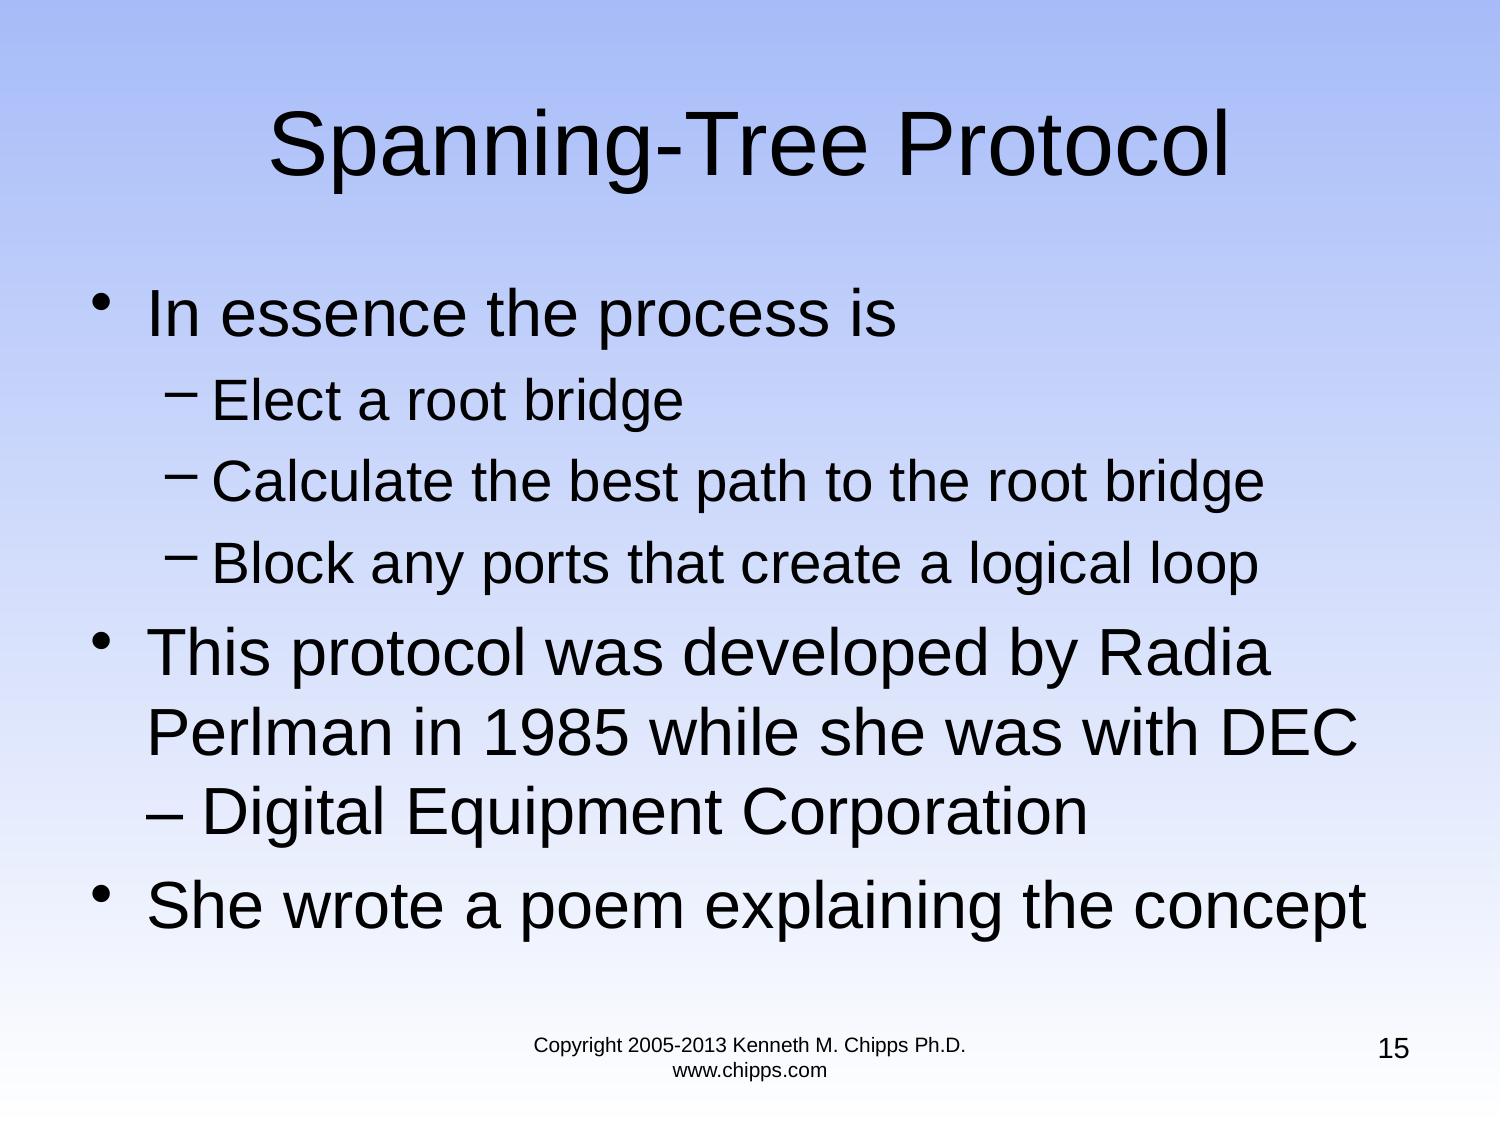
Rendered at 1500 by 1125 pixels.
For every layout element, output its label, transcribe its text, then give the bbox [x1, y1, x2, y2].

title Spanning-Tree Protocol [74, 44, 1426, 233]
footer Copyright 2005-2013 Kenneth M. Chipps Ph.D. www.chipps.com [449, 1024, 1051, 1103]
list In essence the process is Elect a root bridge Calculate the best path to the root bridge Block any ports that create a logical loop This protocol was developed by Radia Perlman in 1985 while she was with DEC – Digital Equipment Corporation She wrote a poem explaining the concept [74, 262, 1426, 1006]
slide_number 15 [1074, 1021, 1426, 1101]
